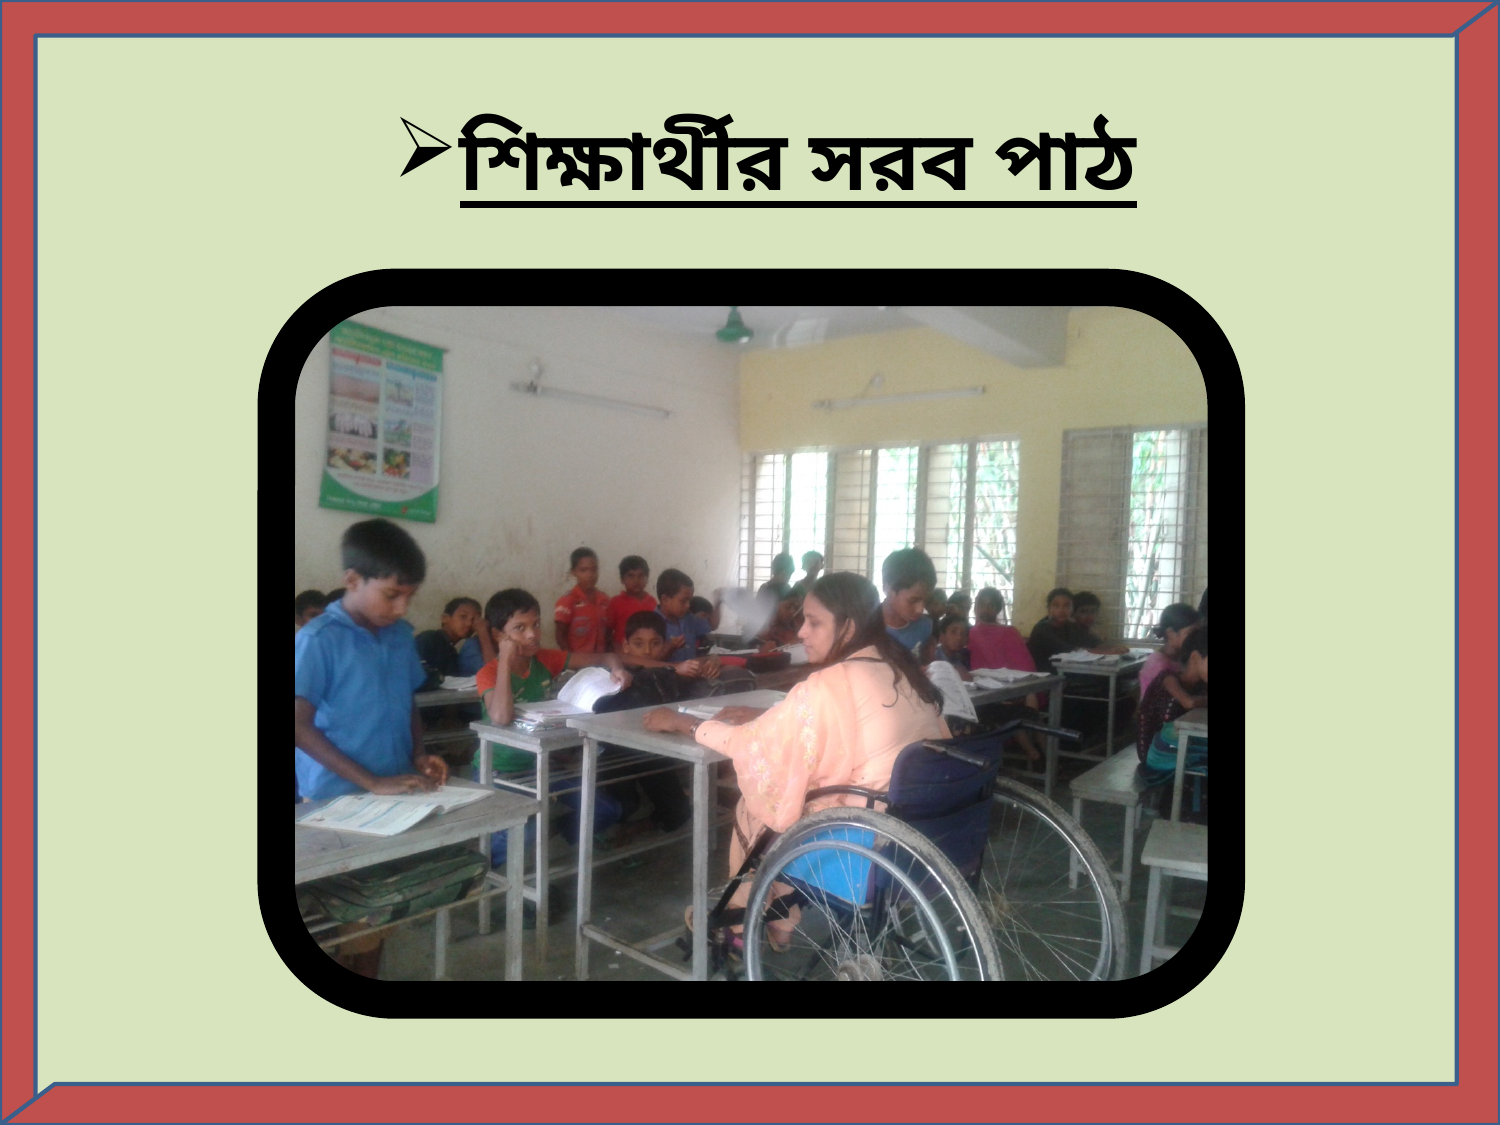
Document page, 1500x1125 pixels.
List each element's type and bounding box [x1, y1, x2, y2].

text_box [0, 0, 1500, 1125]
